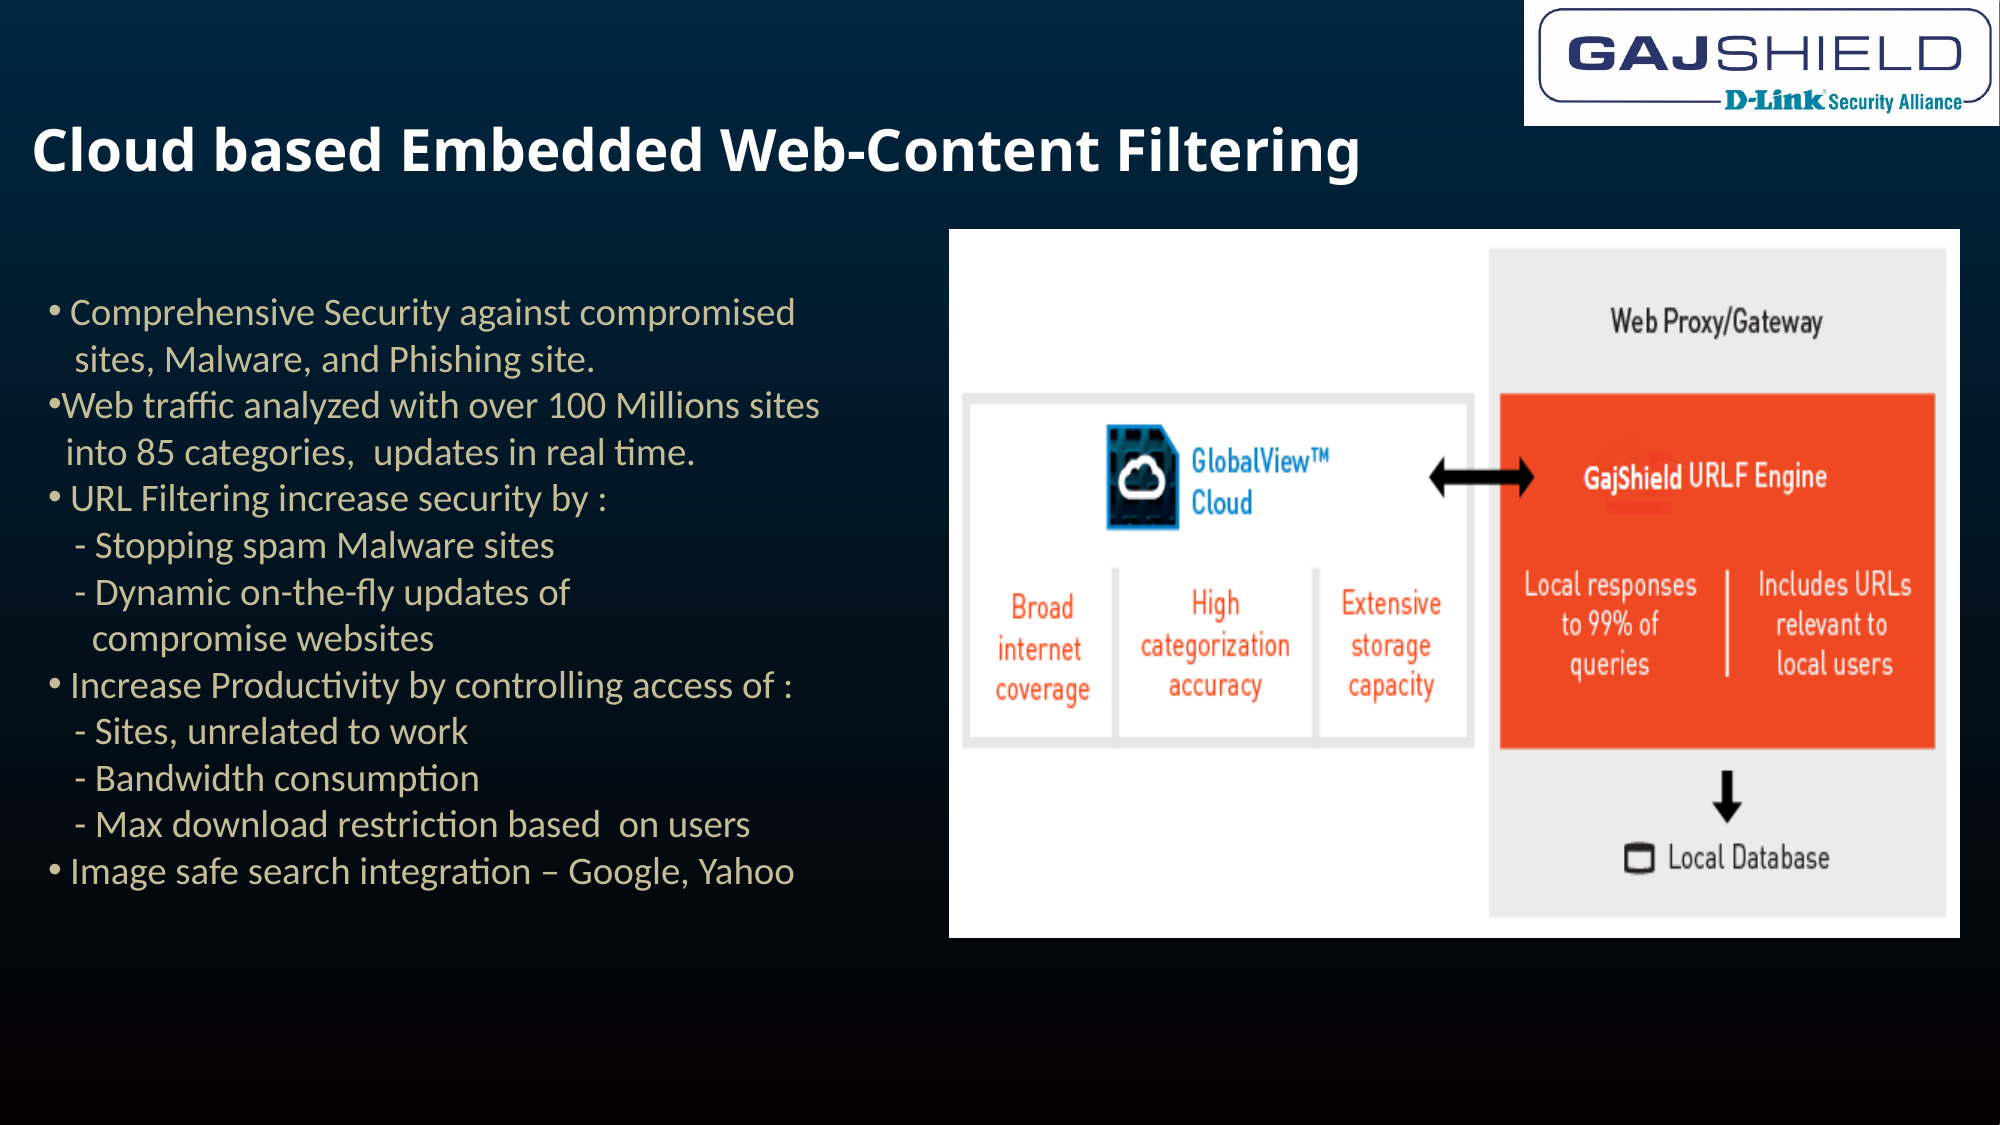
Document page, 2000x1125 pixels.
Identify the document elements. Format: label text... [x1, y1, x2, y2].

title Cloud based Embedded Web-Content Filtering [16, 106, 1767, 230]
text_box Comprehensive Security against compromised sites, Malware, and Phishing site. Web traffic analyzed with over 100 Millions sites into 85 categories, updates in real time. URL Filtering increase security by : - Stopping spam Malware sites - Dynamic on-the-fly updates of compromise websites Increase Productivity by controlling access of : - Sites, unrelated to work - Bandwidth consumption - Max download restriction based on users Image safe search integration – Google, Yahoo [33, 279, 944, 900]
picture [1524, 0, 2000, 127]
picture [949, 228, 1961, 938]
